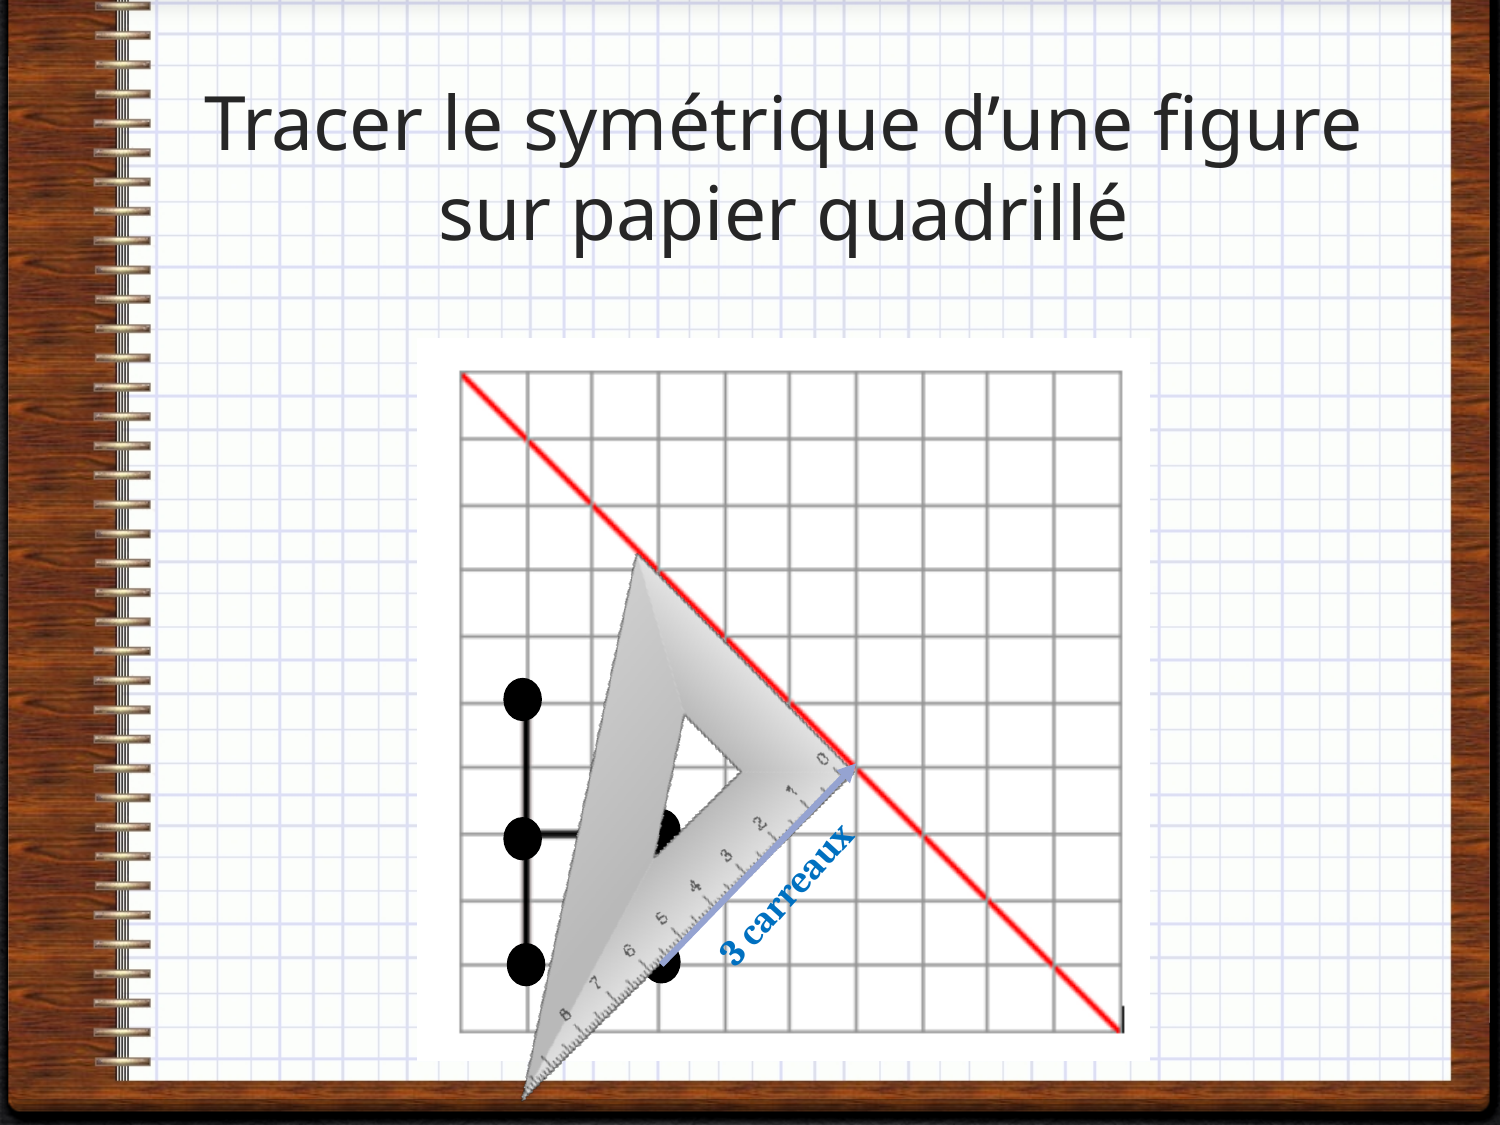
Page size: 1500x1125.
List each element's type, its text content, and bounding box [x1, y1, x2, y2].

picture [0, 0, 1500, 1125]
title Tracer le symétrique d’une figure sur papier quadrillé [151, 47, 1416, 284]
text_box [661, 762, 857, 965]
